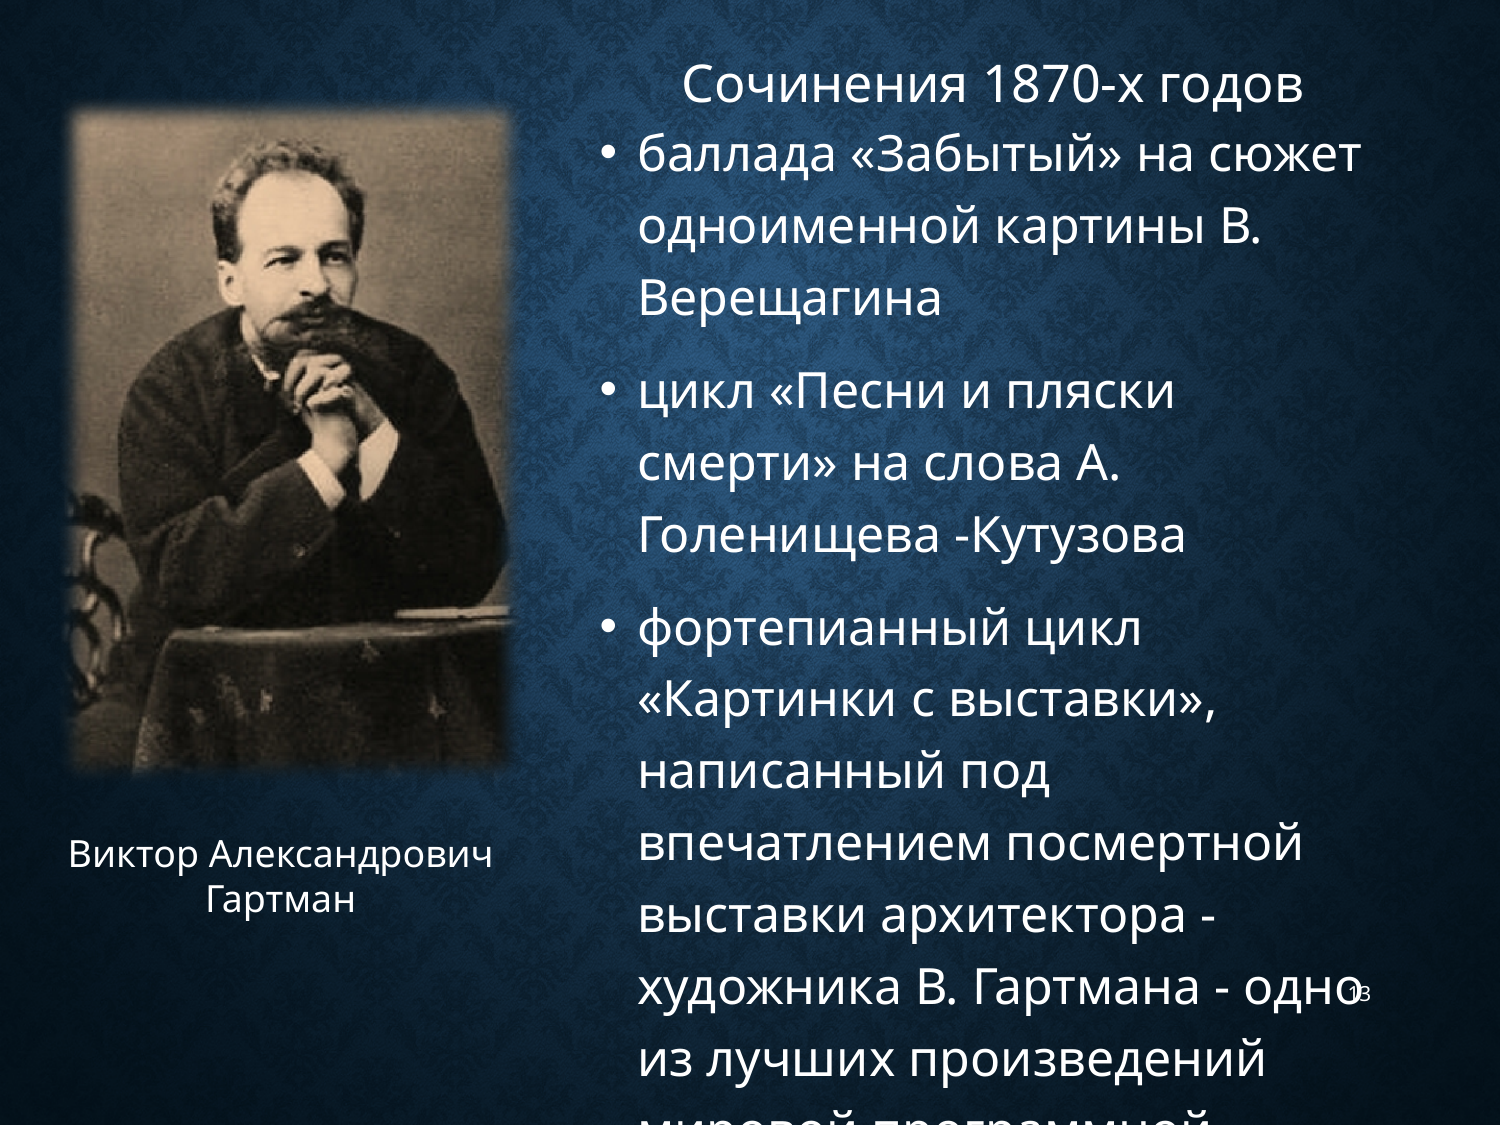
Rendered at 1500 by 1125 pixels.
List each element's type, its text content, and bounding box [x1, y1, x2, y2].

text_box Виктор Александрович Гартман [9, 822, 553, 927]
list Сочинения 1870-х годов [539, 30, 1447, 457]
list баллада «Забытый» на сюжет одноименной картины В. Верещагина цикл «Песни и пляски смерти» на слова А. Голенищева -Кутузова фортепианный цикл «Картинки с выставки», написанный под впечатлением посмертной выставки архитектора -художника В. Гартмана - одно из лучших произведений мировой программной музыки [584, 101, 1387, 1035]
picture [55, 94, 527, 786]
